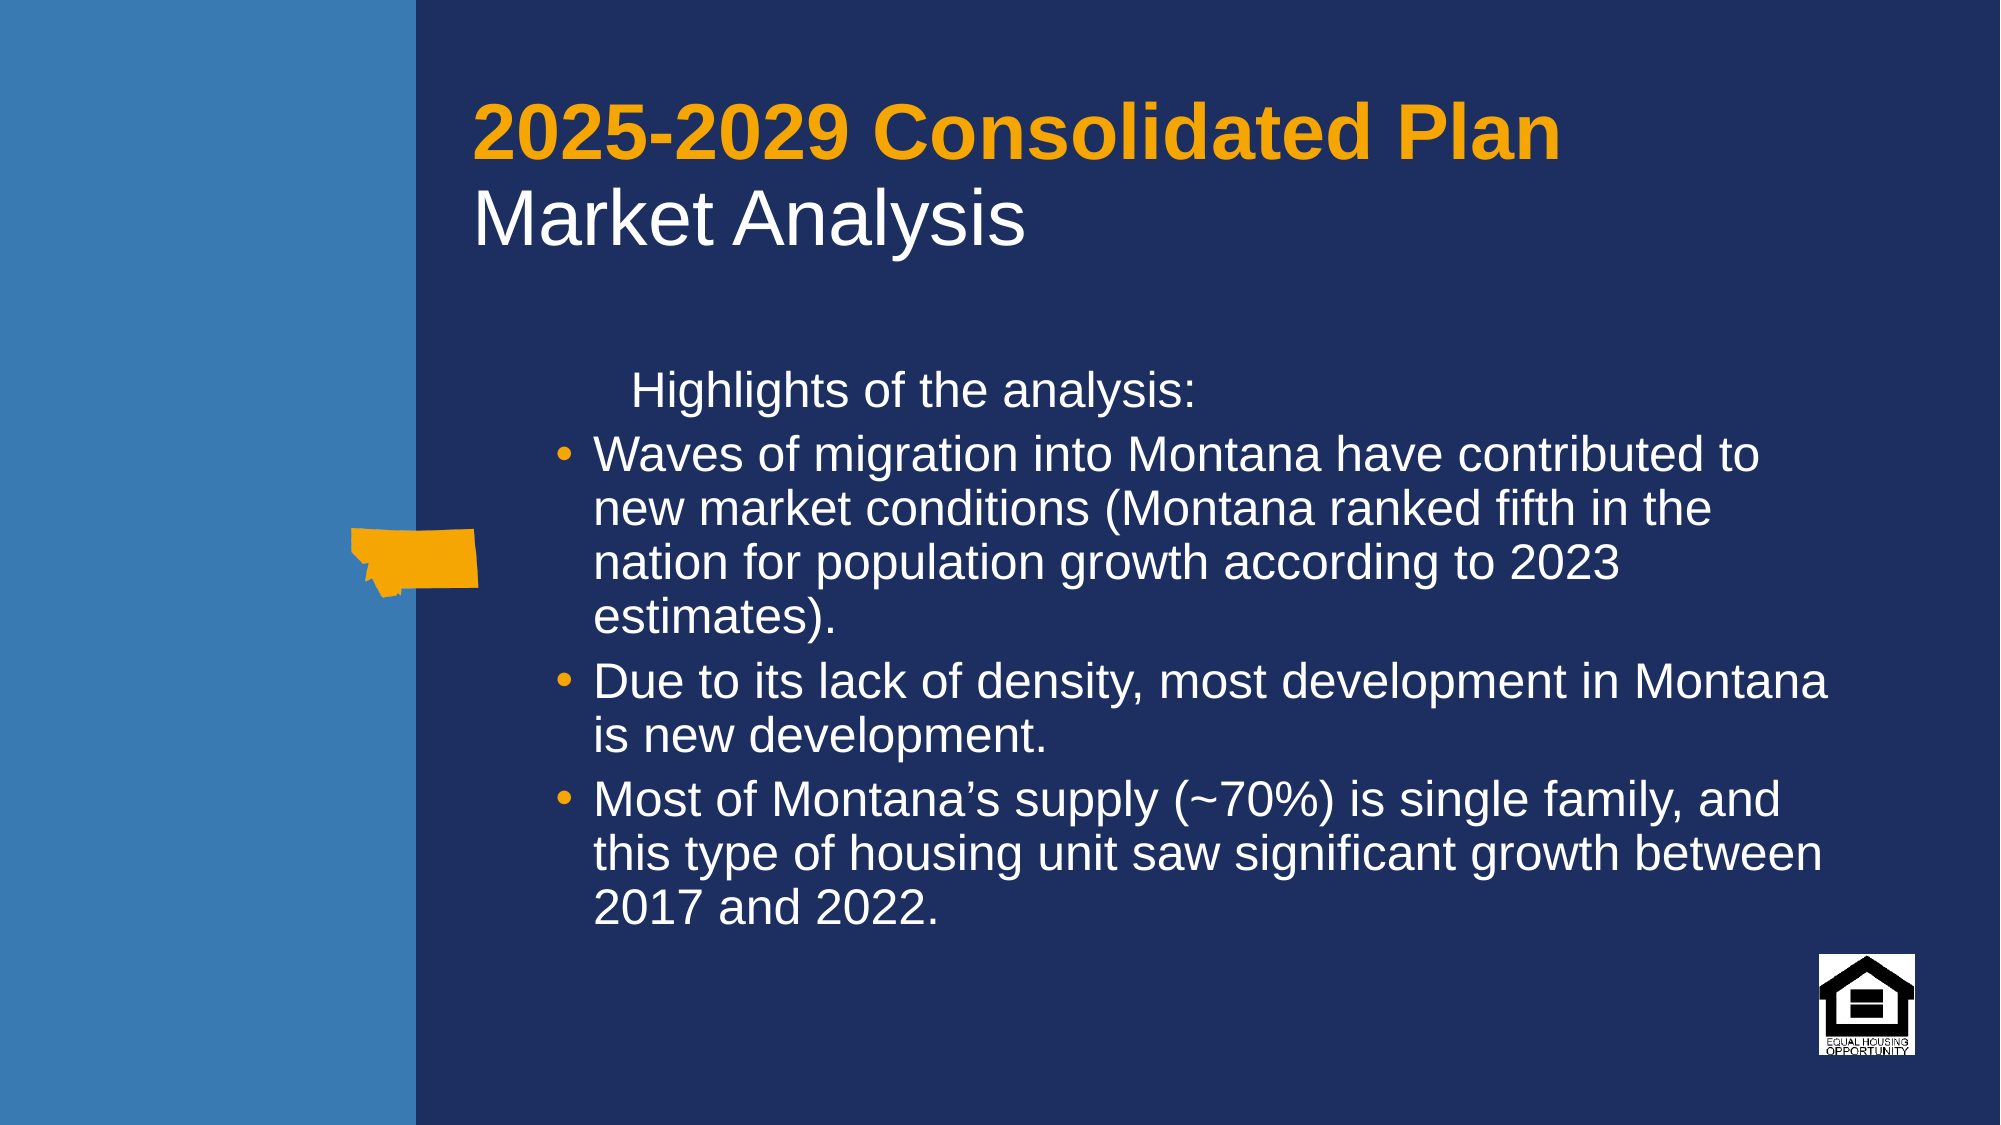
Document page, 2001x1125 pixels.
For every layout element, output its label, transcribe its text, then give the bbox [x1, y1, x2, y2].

picture [349, 522, 390, 603]
picture [1819, 954, 1915, 1056]
title 2025-2029 Consolidated Plan Market Analysis [457, 43, 1808, 311]
list Highlights of the analysis: Waves of migration into Montana have contributed to new market conditions (Montana ranked fifth in the nation for population growth according to 2023 estimates). Due to its lack of density, most development in Montana is new development. Most of Montana’s supply (~70%) is single family, and this type of housing unit saw significant growth between 2017 and 2022. [390, 356, 1872, 1055]
